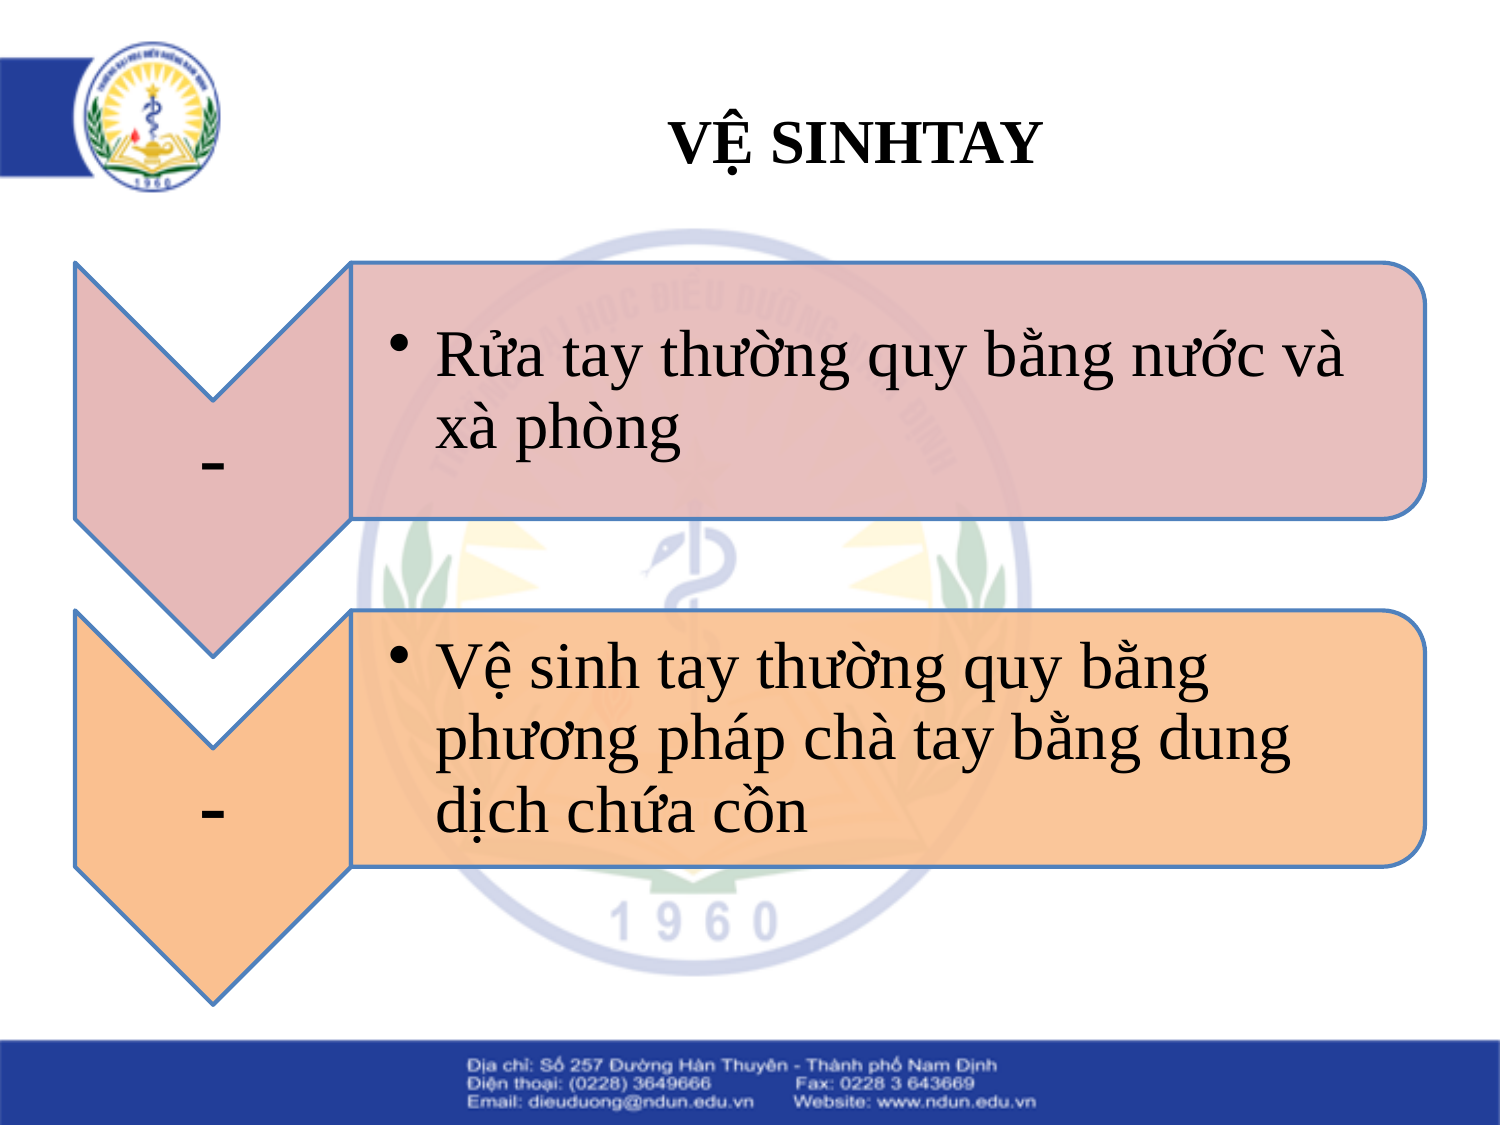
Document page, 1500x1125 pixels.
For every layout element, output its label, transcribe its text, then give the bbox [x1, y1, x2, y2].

picture [0, 0, 1500, 1125]
title VỆ SINHTAY [287, 45, 1425, 233]
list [74, 262, 1426, 1006]
